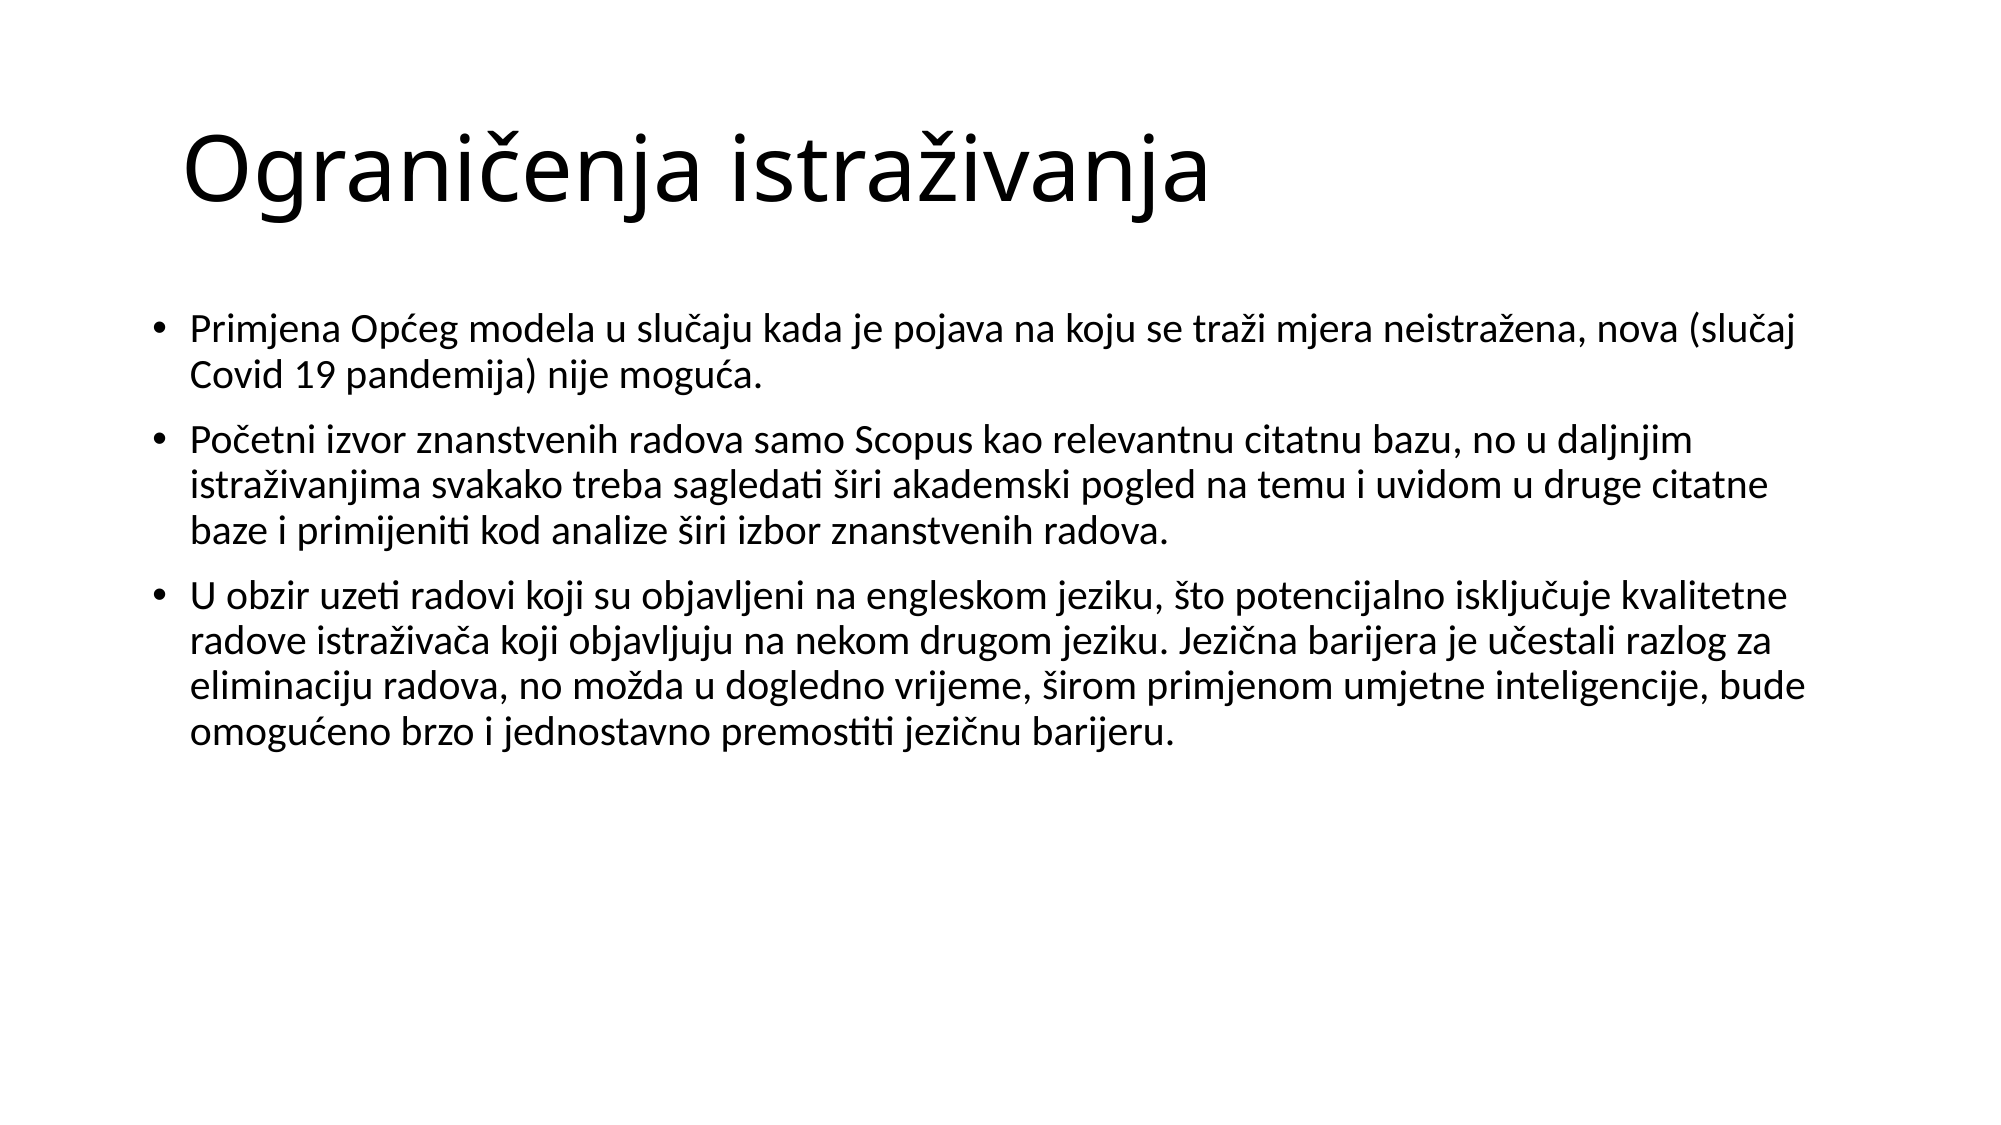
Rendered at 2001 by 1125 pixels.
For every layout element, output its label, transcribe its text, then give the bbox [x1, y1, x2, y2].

title Ograničenja istraživanja [166, 62, 2000, 281]
list Primjena Općeg modela u slučaju kada je pojava na koju se traži mjera neistražena, nova (slučaj Covid 19 pandemija) nije moguća. Početni izvor znanstvenih radova samo Scopus kao relevantnu citatnu bazu, no u daljnjim istraživanjima svakako treba sagledati širi akademski pogled na temu i uvidom u druge citatne baze i primijeniti kod analize širi izbor znanstvenih radova. U obzir uzeti radovi koji su objavljeni na engleskom jeziku, što potencijalno isključuje kvalitetne radove istraživača koji objavljuju na nekom drugom jeziku. Jezična barijera je učestali razlog za eliminaciju radova, no možda u dogledno vrijeme, širom primjenom umjetne inteligencije, bude omogućeno brzo i jednostavno premostiti jezičnu barijeru. [137, 299, 1863, 1014]
